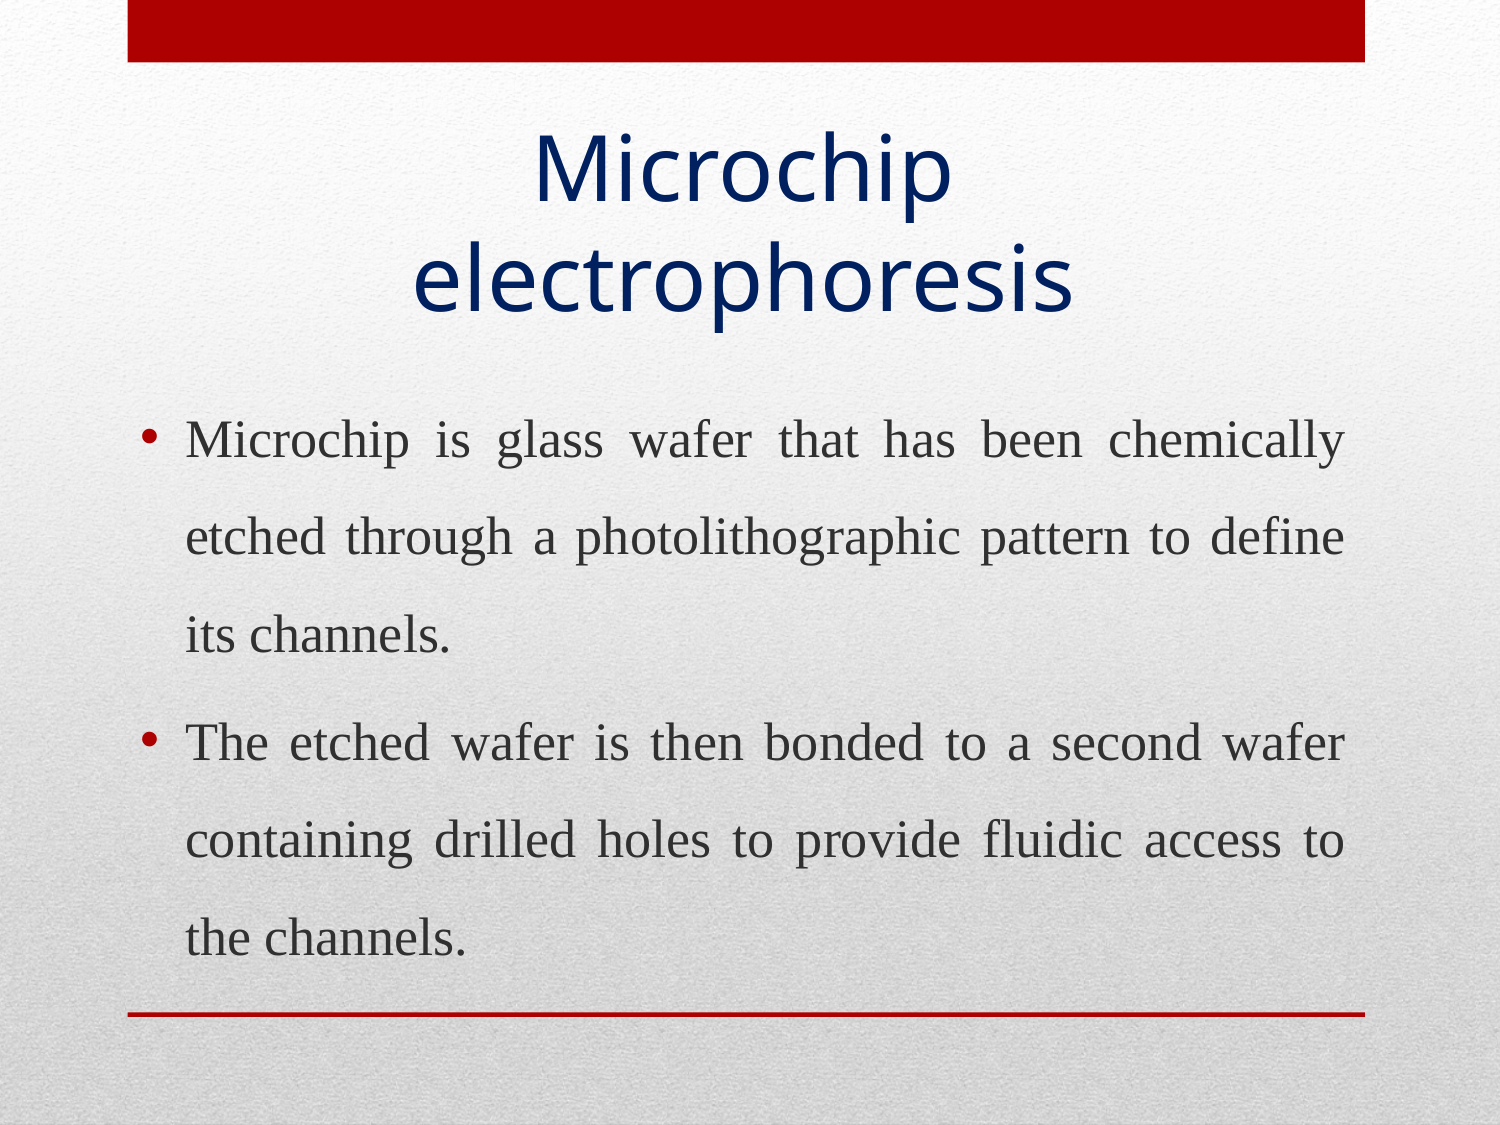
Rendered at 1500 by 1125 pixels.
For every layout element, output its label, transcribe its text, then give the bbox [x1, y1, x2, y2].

title Microchip electrophoresis [187, 75, 1300, 338]
list Microchip is glass wafer that has been chemically etched through a photolithographic pattern to define its channels. The etched wafer is then bonded to a second wafer containing drilled holes to provide fluidic access to the channels. [125, 387, 1363, 1025]
